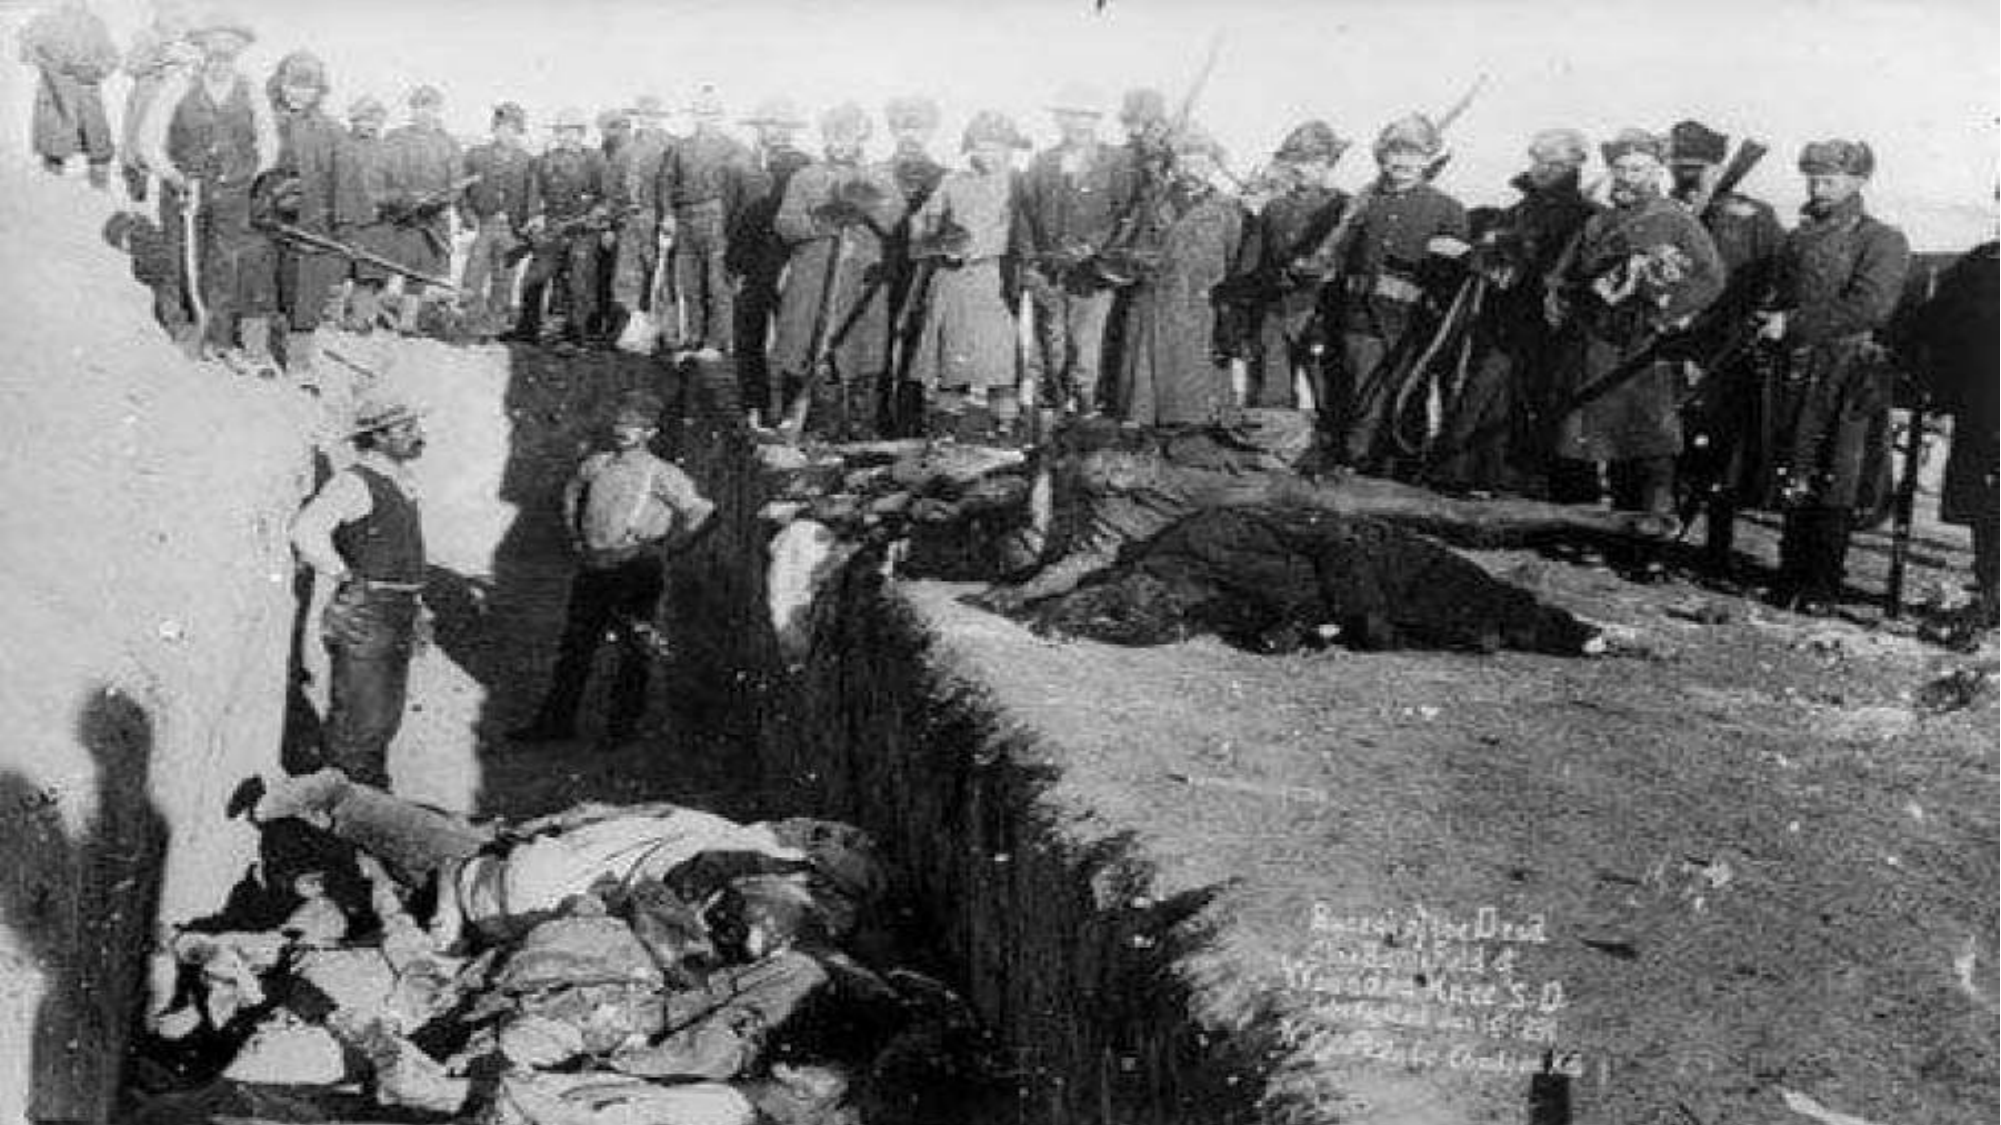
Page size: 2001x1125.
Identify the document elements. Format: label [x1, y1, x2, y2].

list [0, 0, 2000, 1125]
